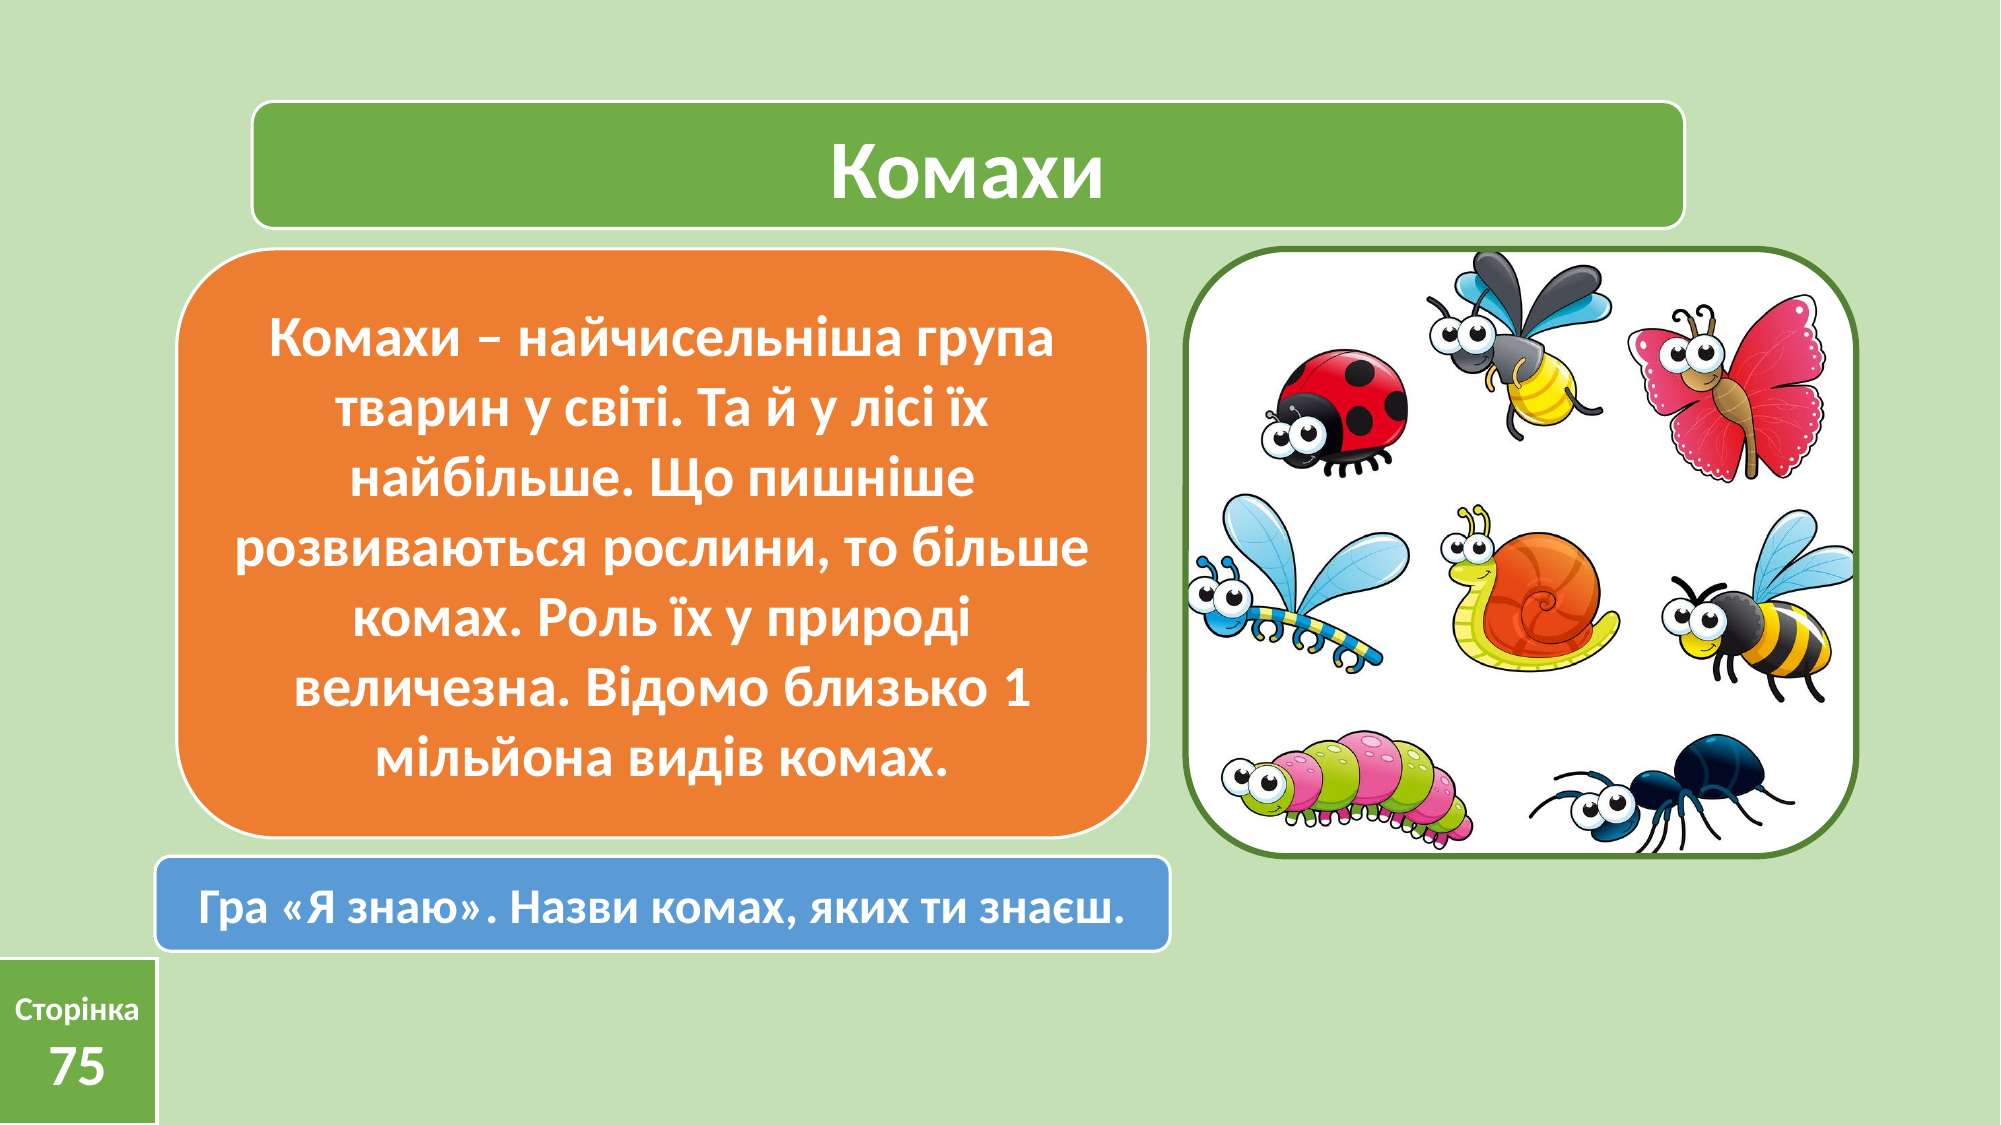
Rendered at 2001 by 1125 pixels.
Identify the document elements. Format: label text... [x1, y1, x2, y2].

text_box Комахи [250, 99, 1687, 231]
text_box Комахи – найчисельніша група тварин у світі. Та й у лісі їх найбільше. Що пишніше розвиваються рослини, то більше комах. Роль їх у природі величезна. Відомо близько 1 мільйона видів комах. [175, 247, 1151, 840]
text_box Сторінка 75 [0, 957, 159, 1125]
text_box Гра «Я знаю». Назви комах, яких ти знаєш. [153, 854, 1172, 953]
picture [1185, 248, 1857, 857]
